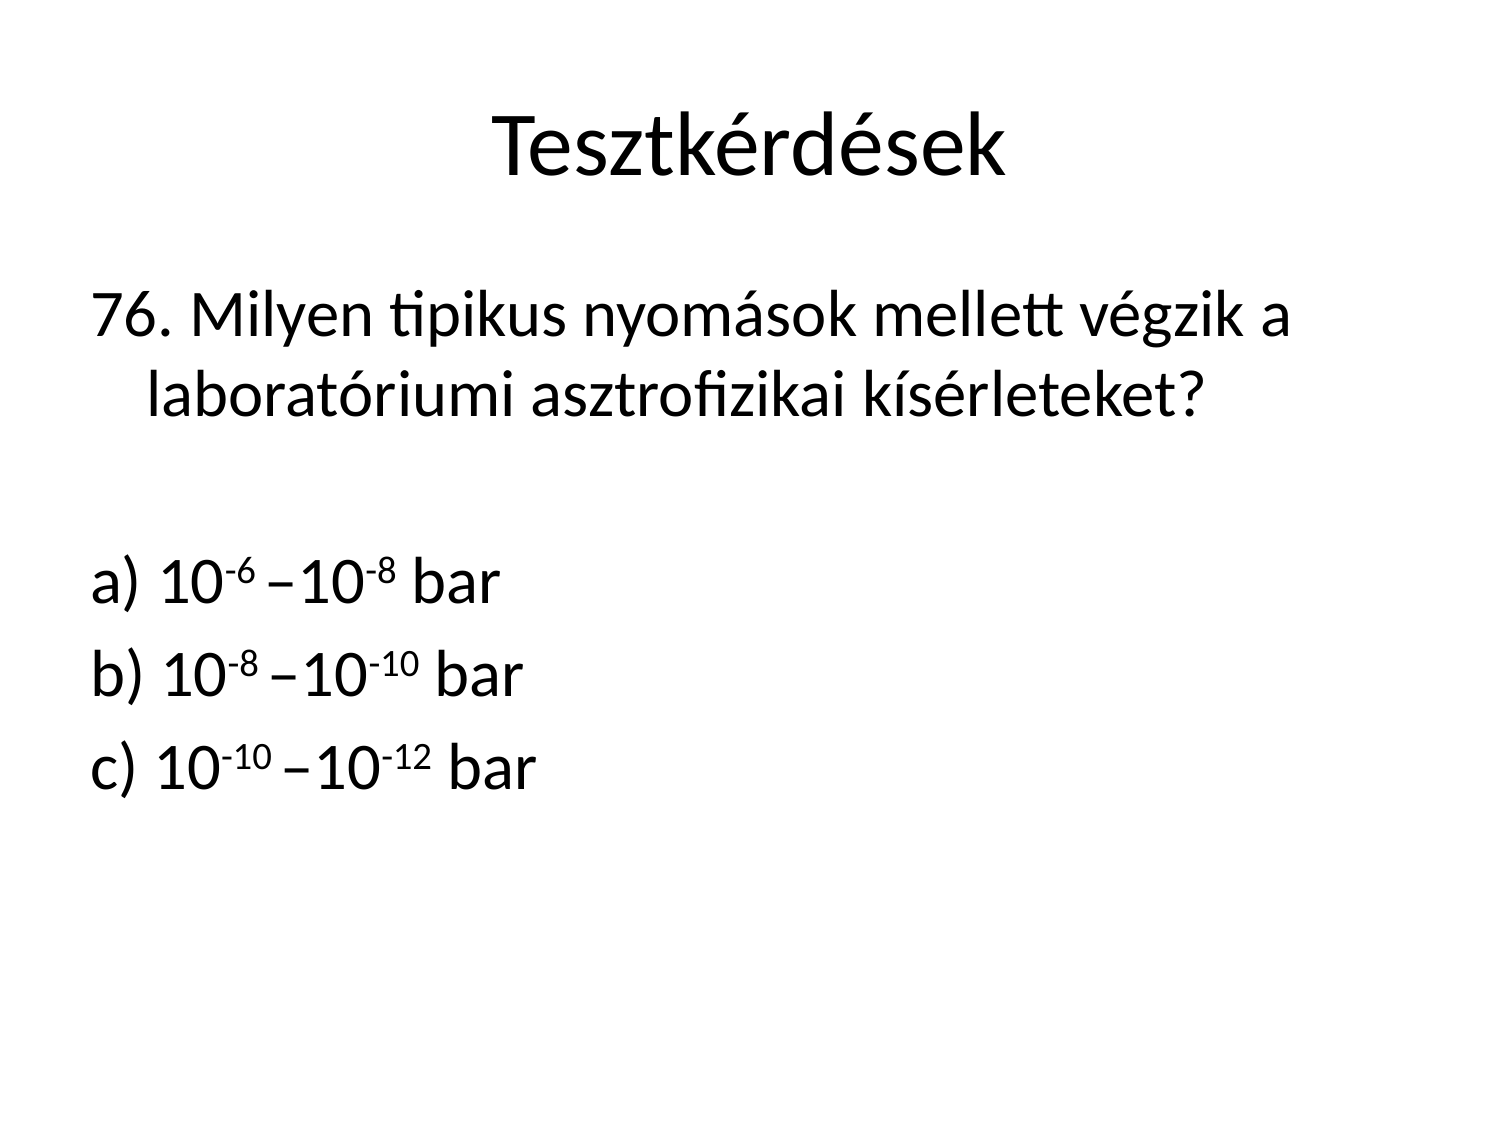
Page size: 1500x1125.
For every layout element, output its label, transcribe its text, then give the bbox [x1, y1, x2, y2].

list 76. Milyen tipikus nyomások mellett végzik a laboratóriumi asztrofizikai kísérleteket? a) 10-6 –10-8 bar b) 10-8 –10-10 bar c) 10-10 –10-12 bar [75, 262, 1425, 1005]
title Tesztkérdések [75, 45, 1425, 233]
